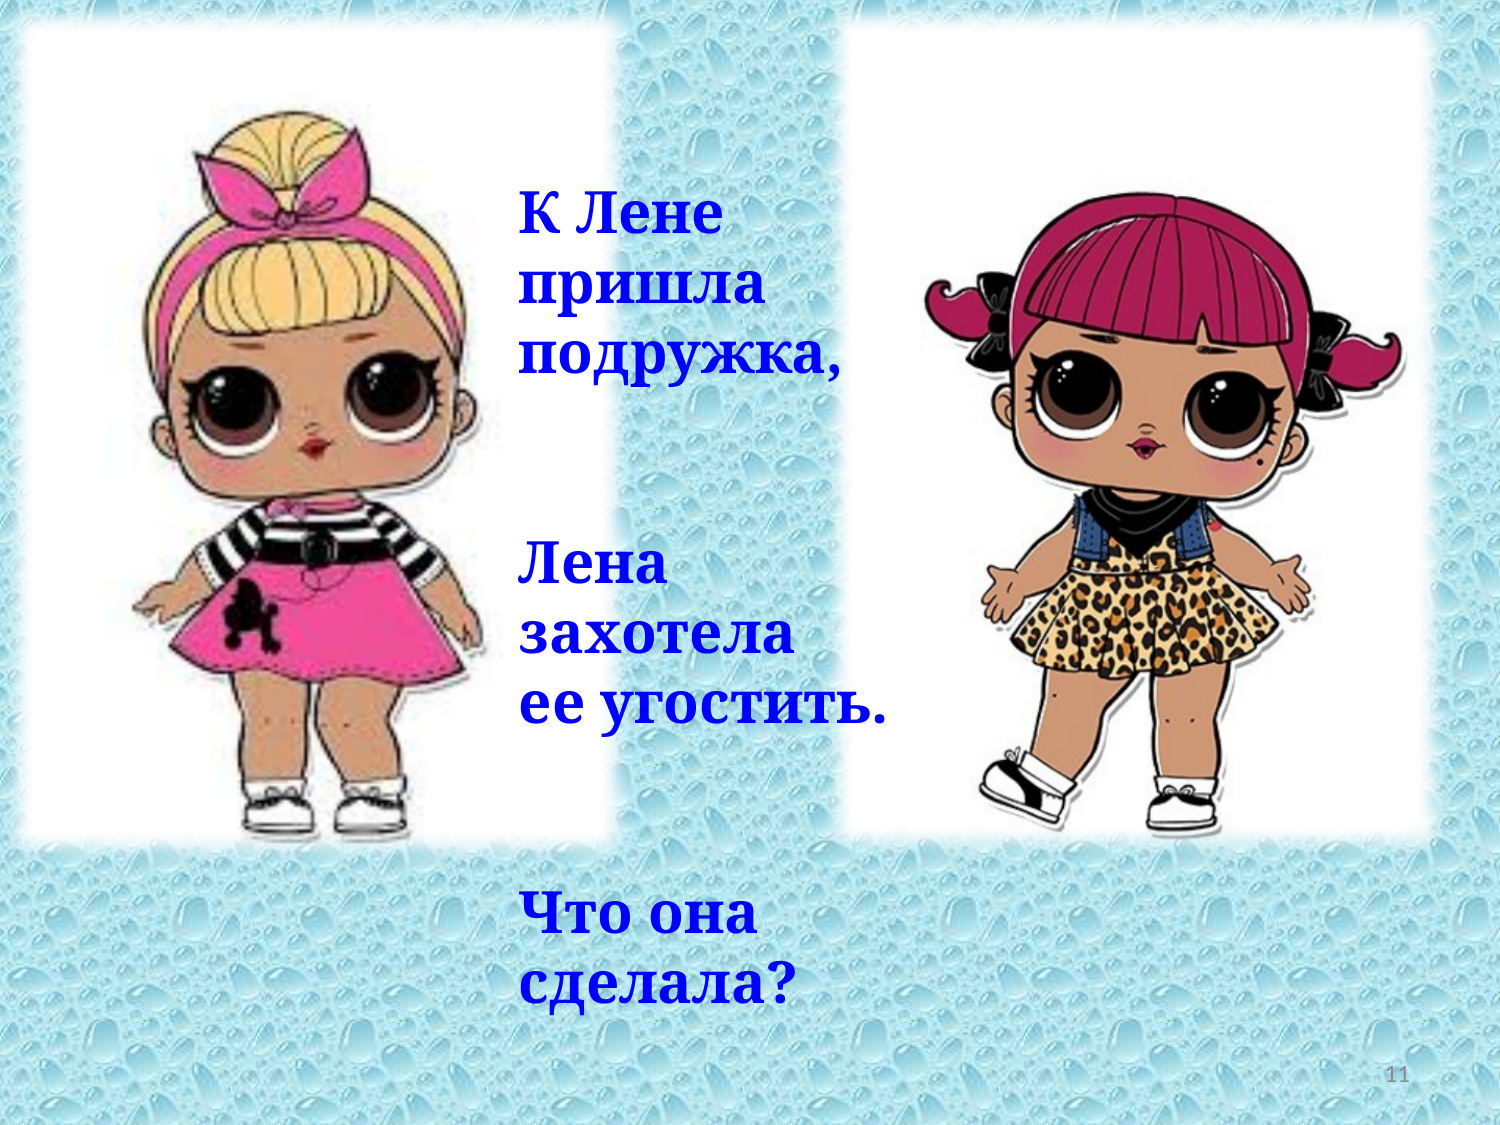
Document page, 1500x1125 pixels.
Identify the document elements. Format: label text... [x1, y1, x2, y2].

picture [0, 0, 1500, 1125]
slide_number 11 [1074, 1042, 1425, 1103]
text_box К Лене пришла подружка, Лена захотела ее угостить. Что она сделала? [503, 167, 973, 1023]
